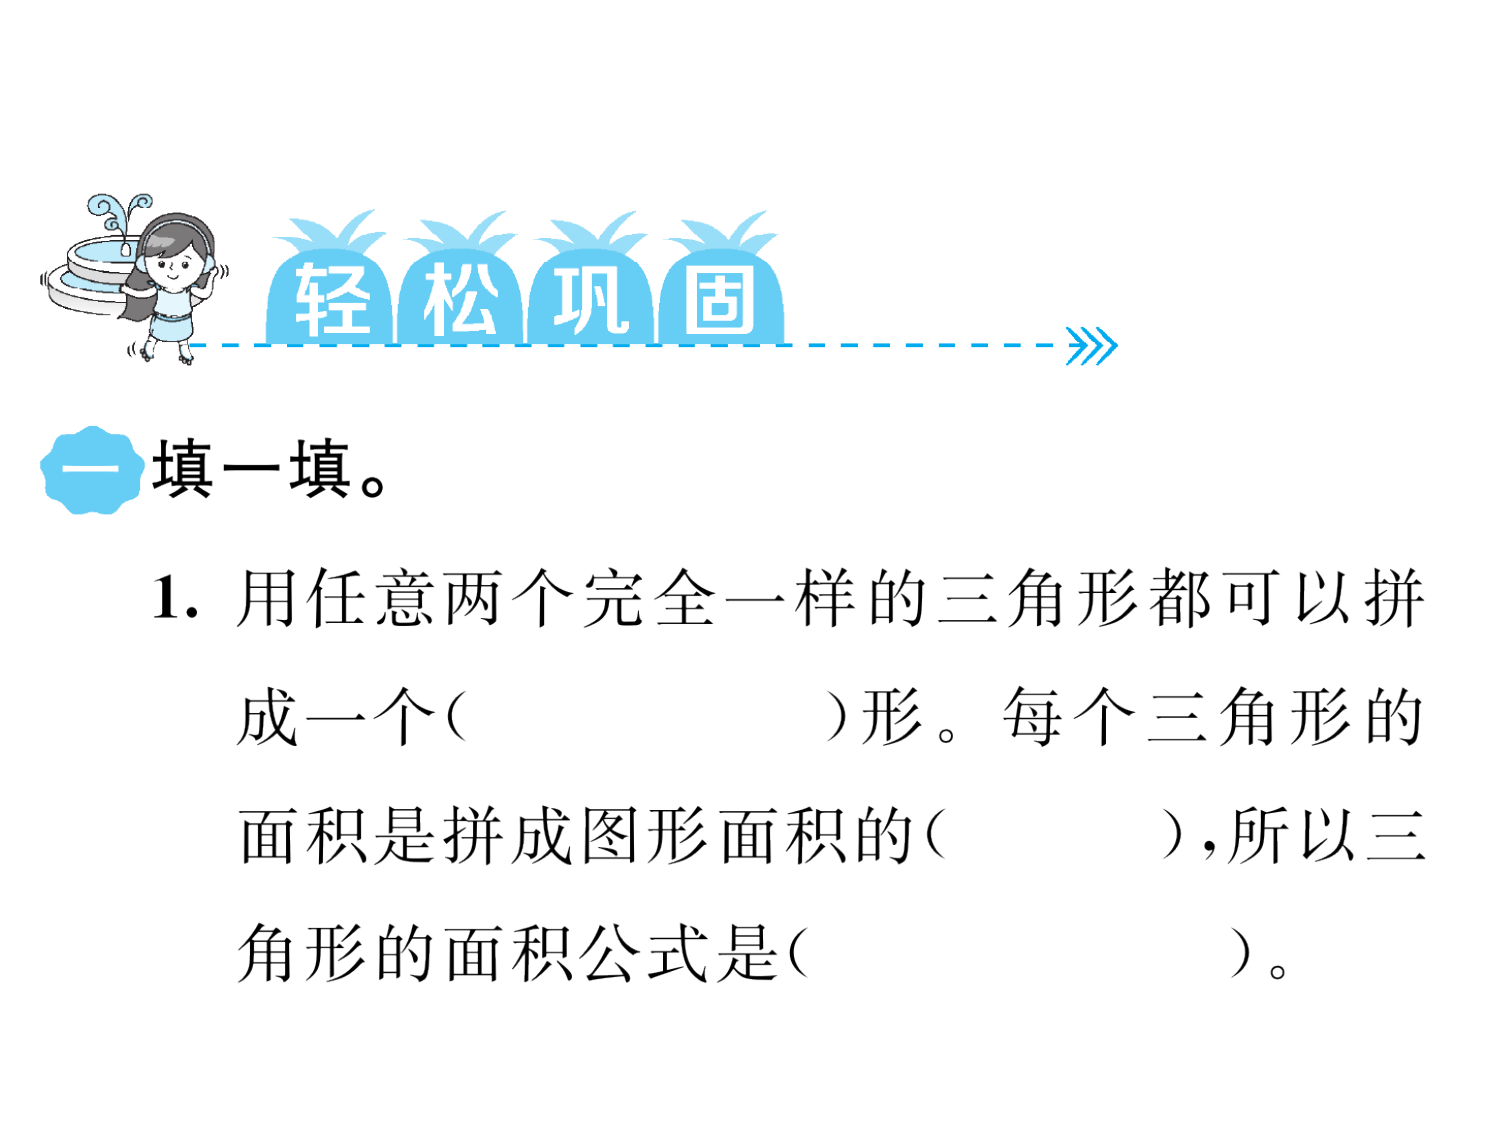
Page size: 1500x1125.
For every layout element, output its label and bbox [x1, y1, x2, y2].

picture [35, 177, 1453, 1001]
